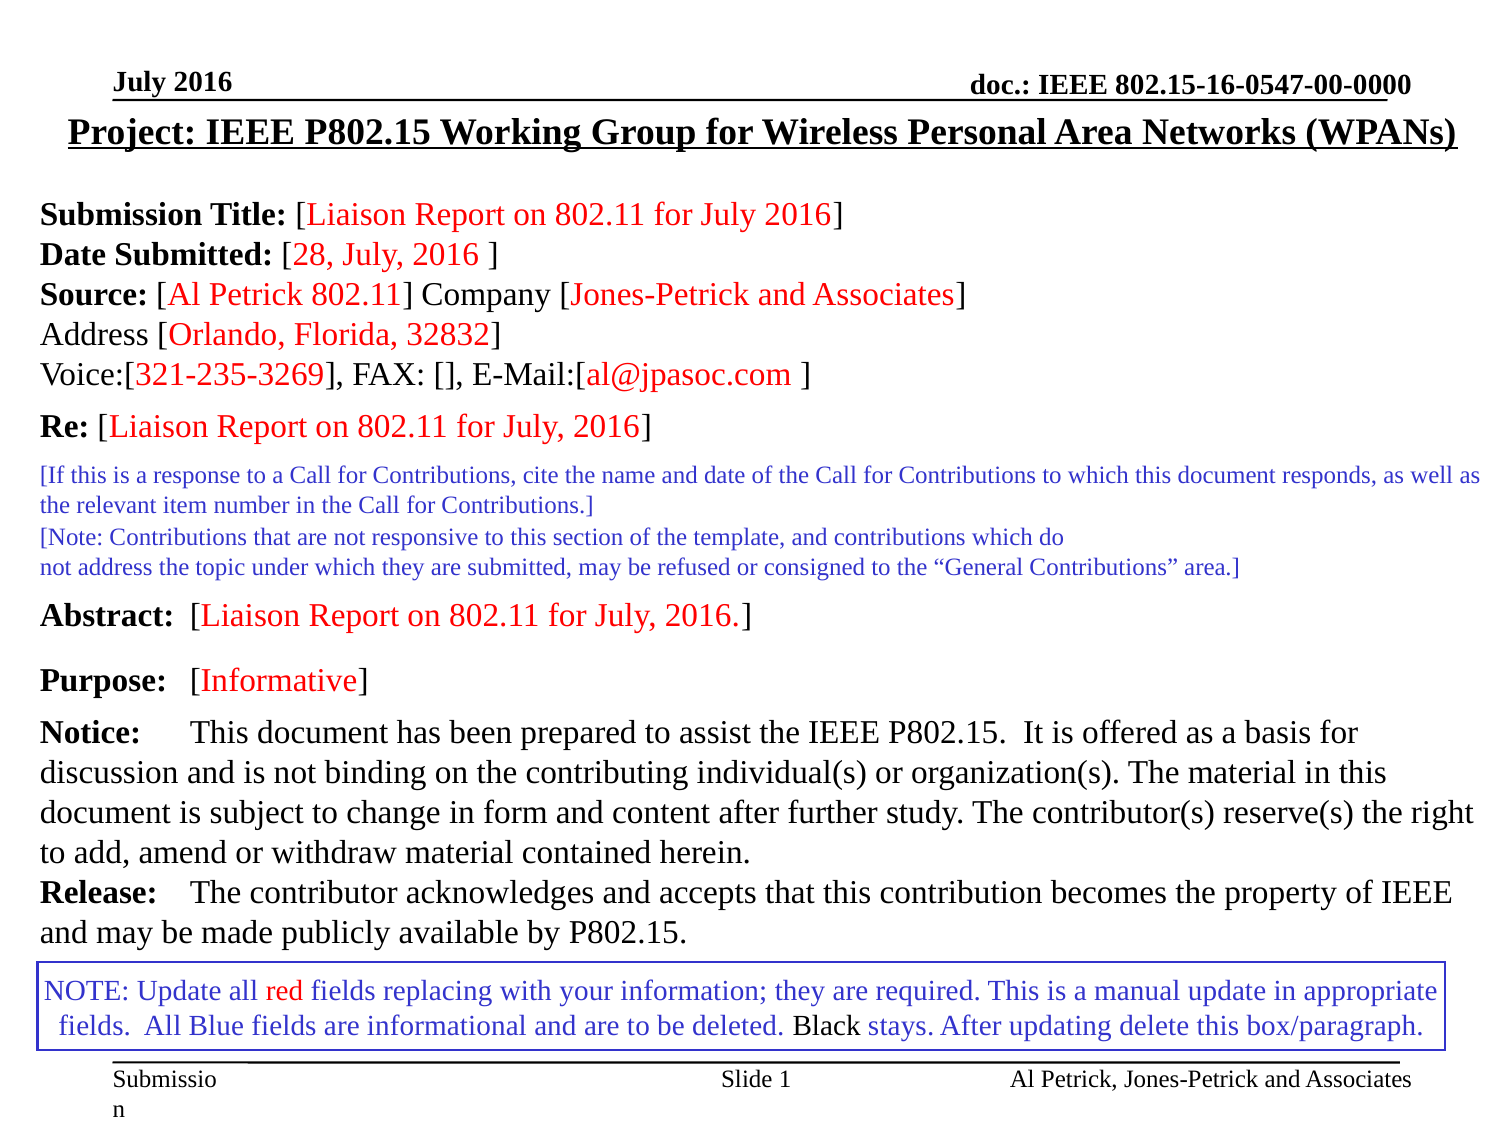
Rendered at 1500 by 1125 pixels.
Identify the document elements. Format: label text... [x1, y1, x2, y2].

text_box NOTE: Update all red fields replacing with your information; they are required. This is a manual update in appropriate fields. All Blue fields are informational and are to be deleted. Black stays. After updating delete this box/paragraph. [37, 962, 1446, 1050]
footer Al Petrick, Jones-Petrick and Associates [900, 1062, 1413, 1093]
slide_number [112, 62, 375, 98]
slide_number Slide 1 [712, 1062, 800, 1093]
text_box Project: IEEE P802.15 Working Group for Wireless Personal Area Networks (WPANs) Submission Title: [Liaison Report on 802.11 for July 2016] Date Submitted: [28, July, 2016 ] Source: [Al Petrick 802.11] Company [Jones-Petrick and Associates] Address [Orlando, Florida, 32832] Voice:[321-235-3269], FAX: [], E-Mail:[al@jpasoc.com ] Re: [Liaison Report on 802.11 for July, 2016] [If this is a response to a Call for Contributions, cite the name and date of the Call for Contributions to which this document responds, as well as the relevant item number in the Call for Contributions.] [Note: Contributions that are not responsive to this section of the template, and contributions which do not address the topic under which they are submitted, may be refused or consigned to the “General Contributions” area.] Abstract: [Liaison Report on 802.11 for July, 2016.] Purpose: [Informative] Notice: This document has been prepared to assist the IEEE P802.15. It is offered as a basis for discussion and is not binding on the contributing individual(s) or organization(s). The material in this document is subject to change in form and content after further study. The contributor(s) reserve(s) the right to add, amend or withdraw material contained herein. Release: The contributor acknowledges and accepts that this contribution becomes the property of IEEE and may be made publicly available by P802.15. [24, 99, 1500, 958]
